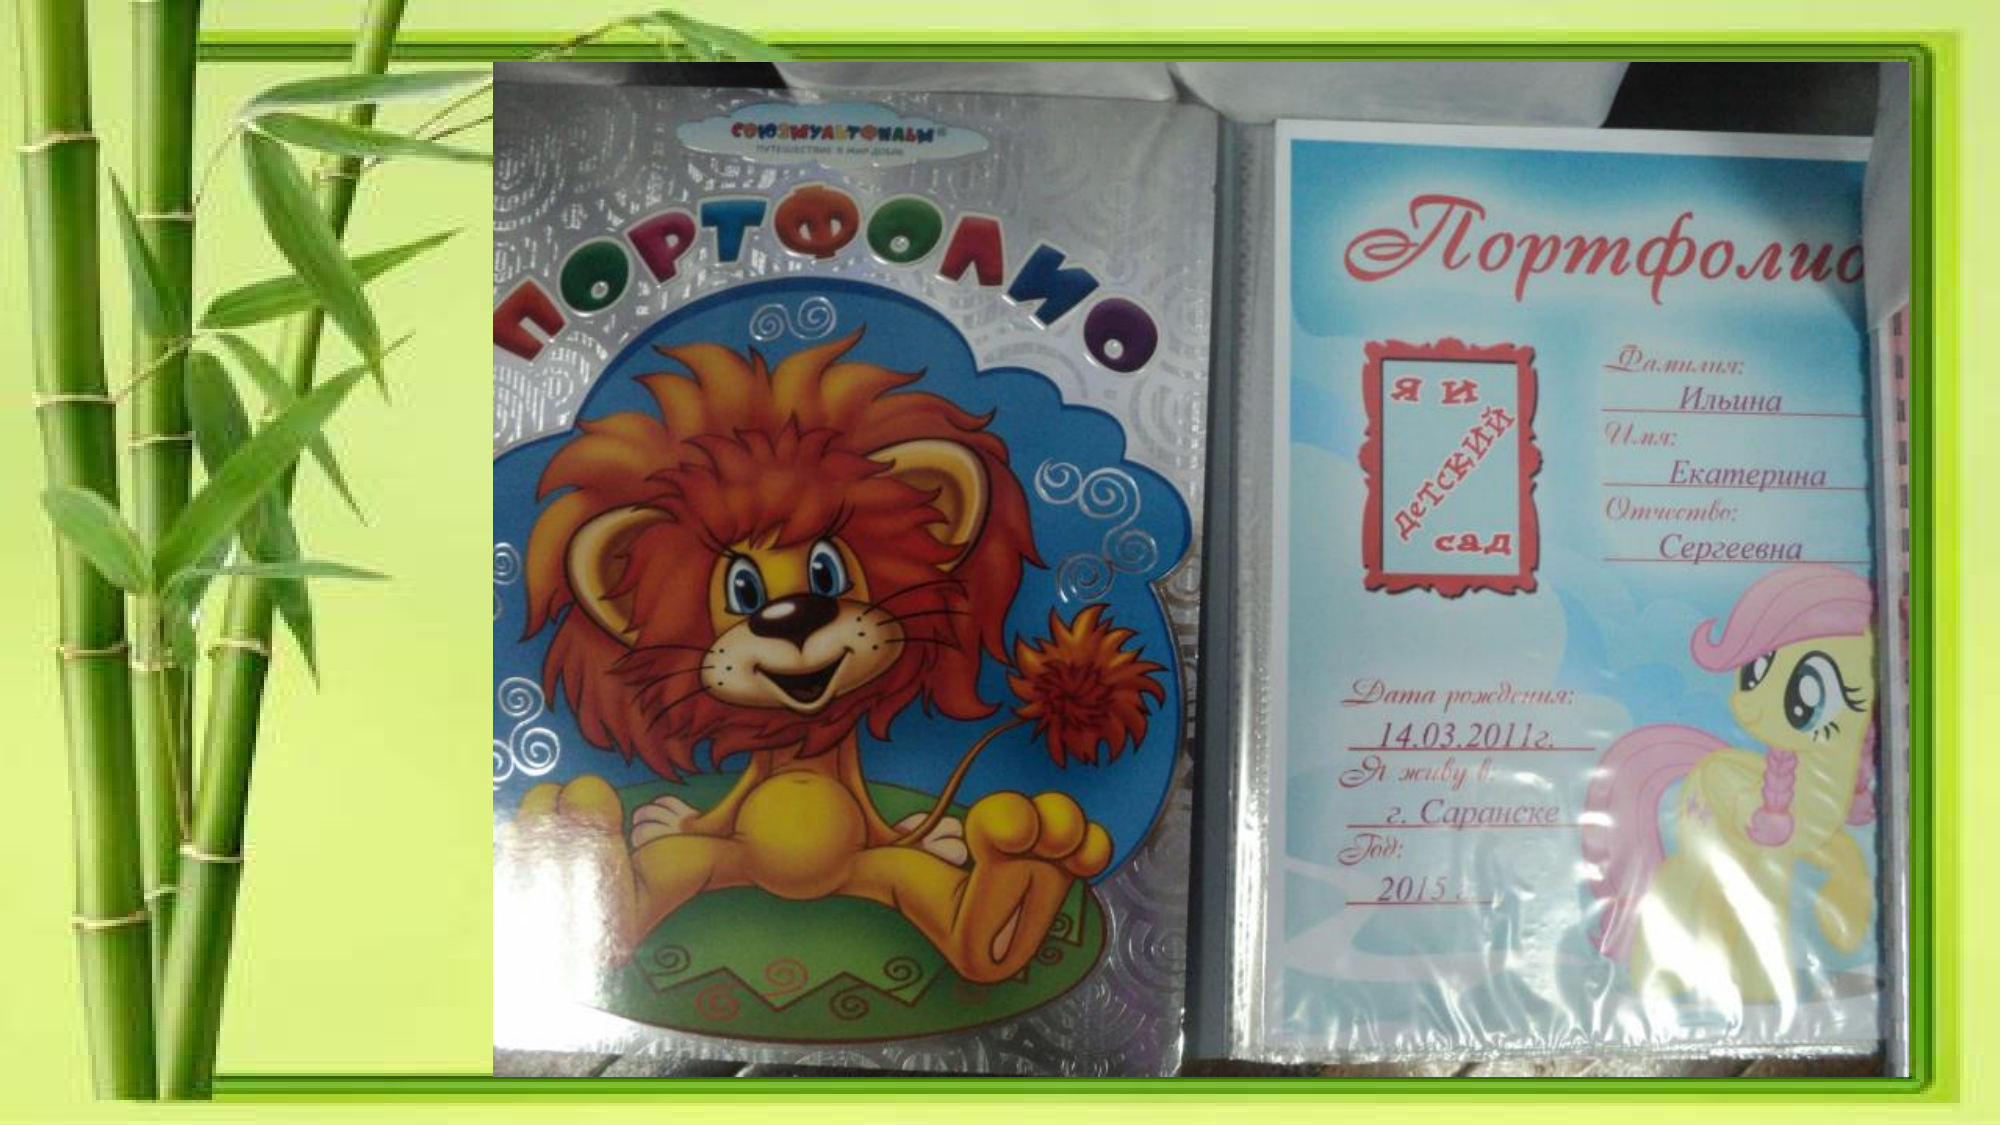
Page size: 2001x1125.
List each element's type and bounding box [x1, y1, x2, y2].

list [493, 62, 1909, 1077]
picture [0, 0, 2000, 1125]
